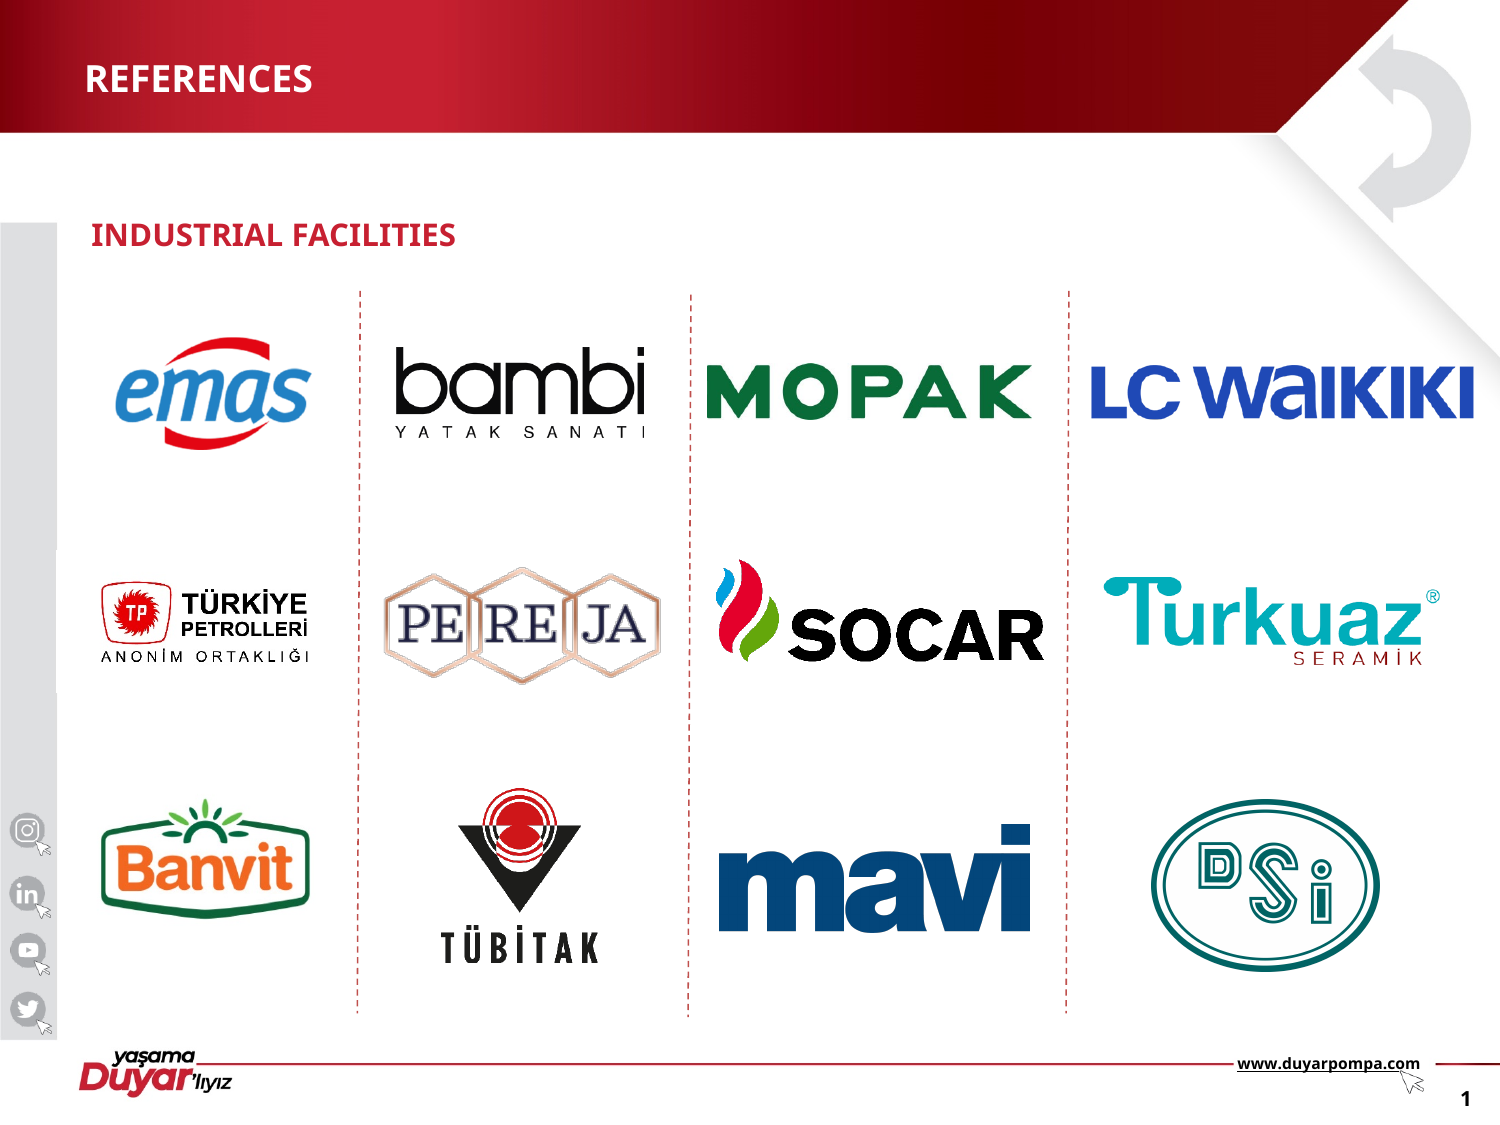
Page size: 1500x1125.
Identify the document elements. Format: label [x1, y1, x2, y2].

text_box [1065, 290, 1070, 1014]
picture [0, 0, 1500, 1125]
text_box [687, 294, 692, 1018]
text_box [357, 290, 361, 563]
text_box [357, 705, 361, 1014]
